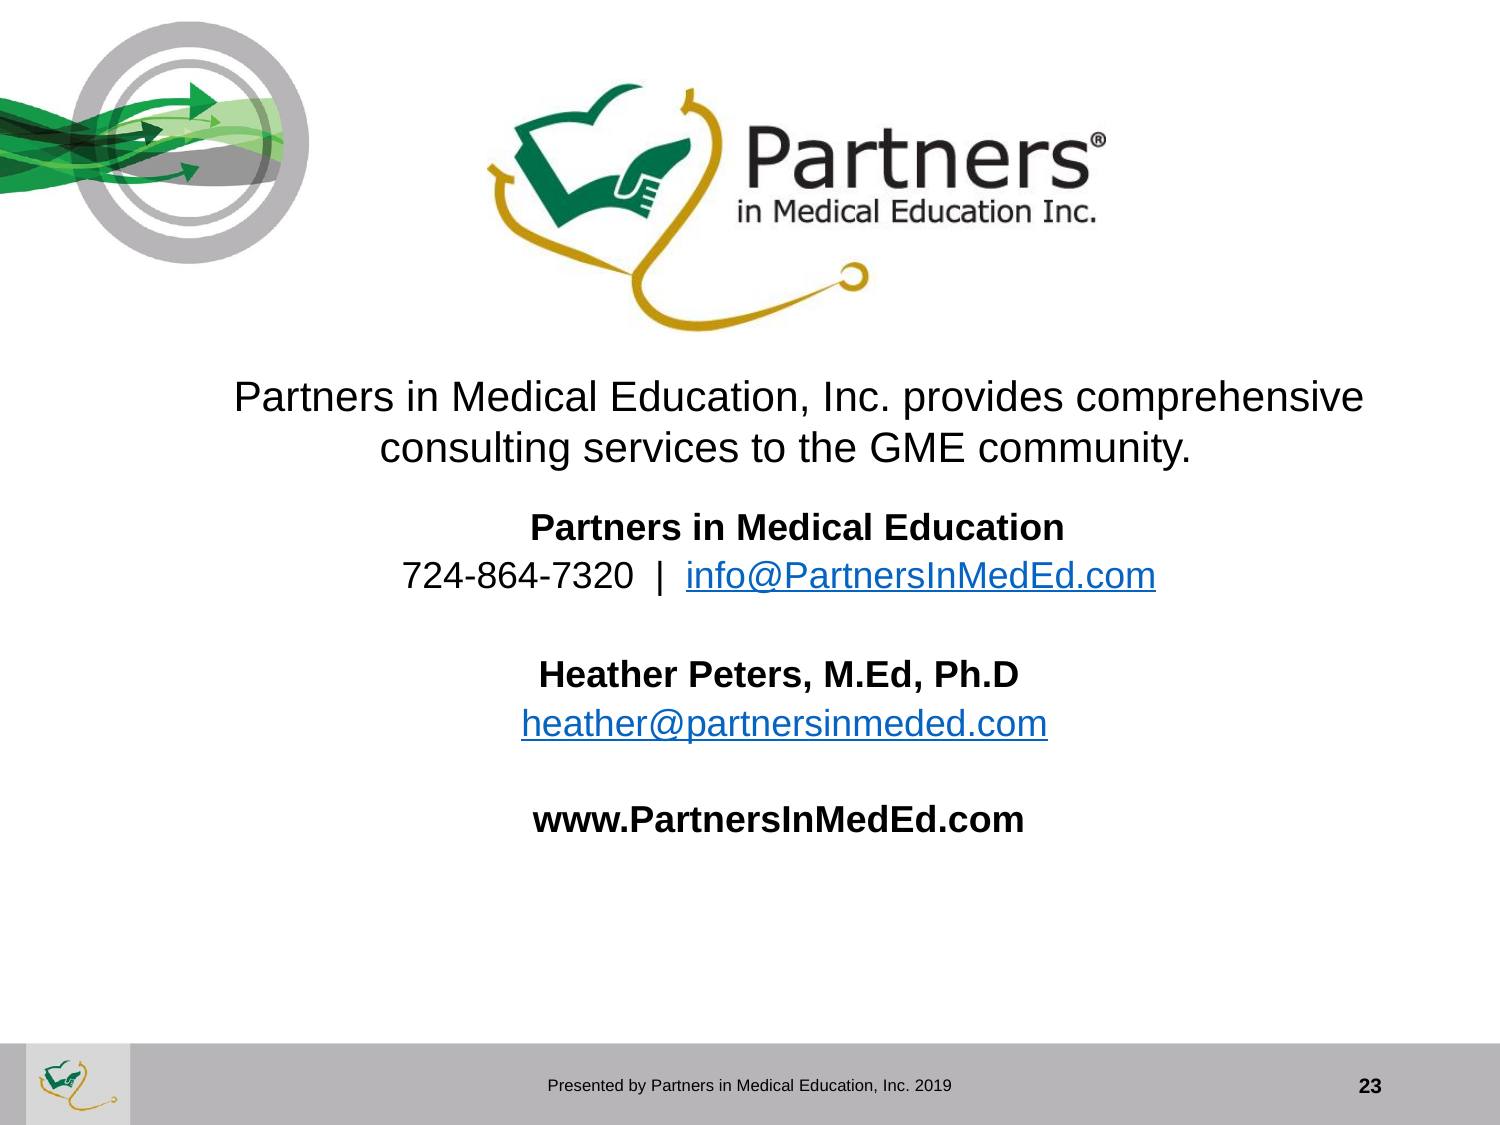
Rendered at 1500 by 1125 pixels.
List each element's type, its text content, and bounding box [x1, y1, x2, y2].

picture [0, 0, 1500, 1125]
footer Presented by Partners in Medical Education, Inc. 2019 [496, 1055, 1004, 1116]
slide_number 23 [1059, 1055, 1397, 1116]
list Partners in Medical Education, Inc. provides comprehensive consulting services to the GME community. Partners in Medical Education 724-864-7320 | info@PartnersInMedEd.com Heather Peters, M.Ed, Ph.D heather@partnersinmeded.com www.PartnersInMedEd.com [161, 361, 1397, 908]
